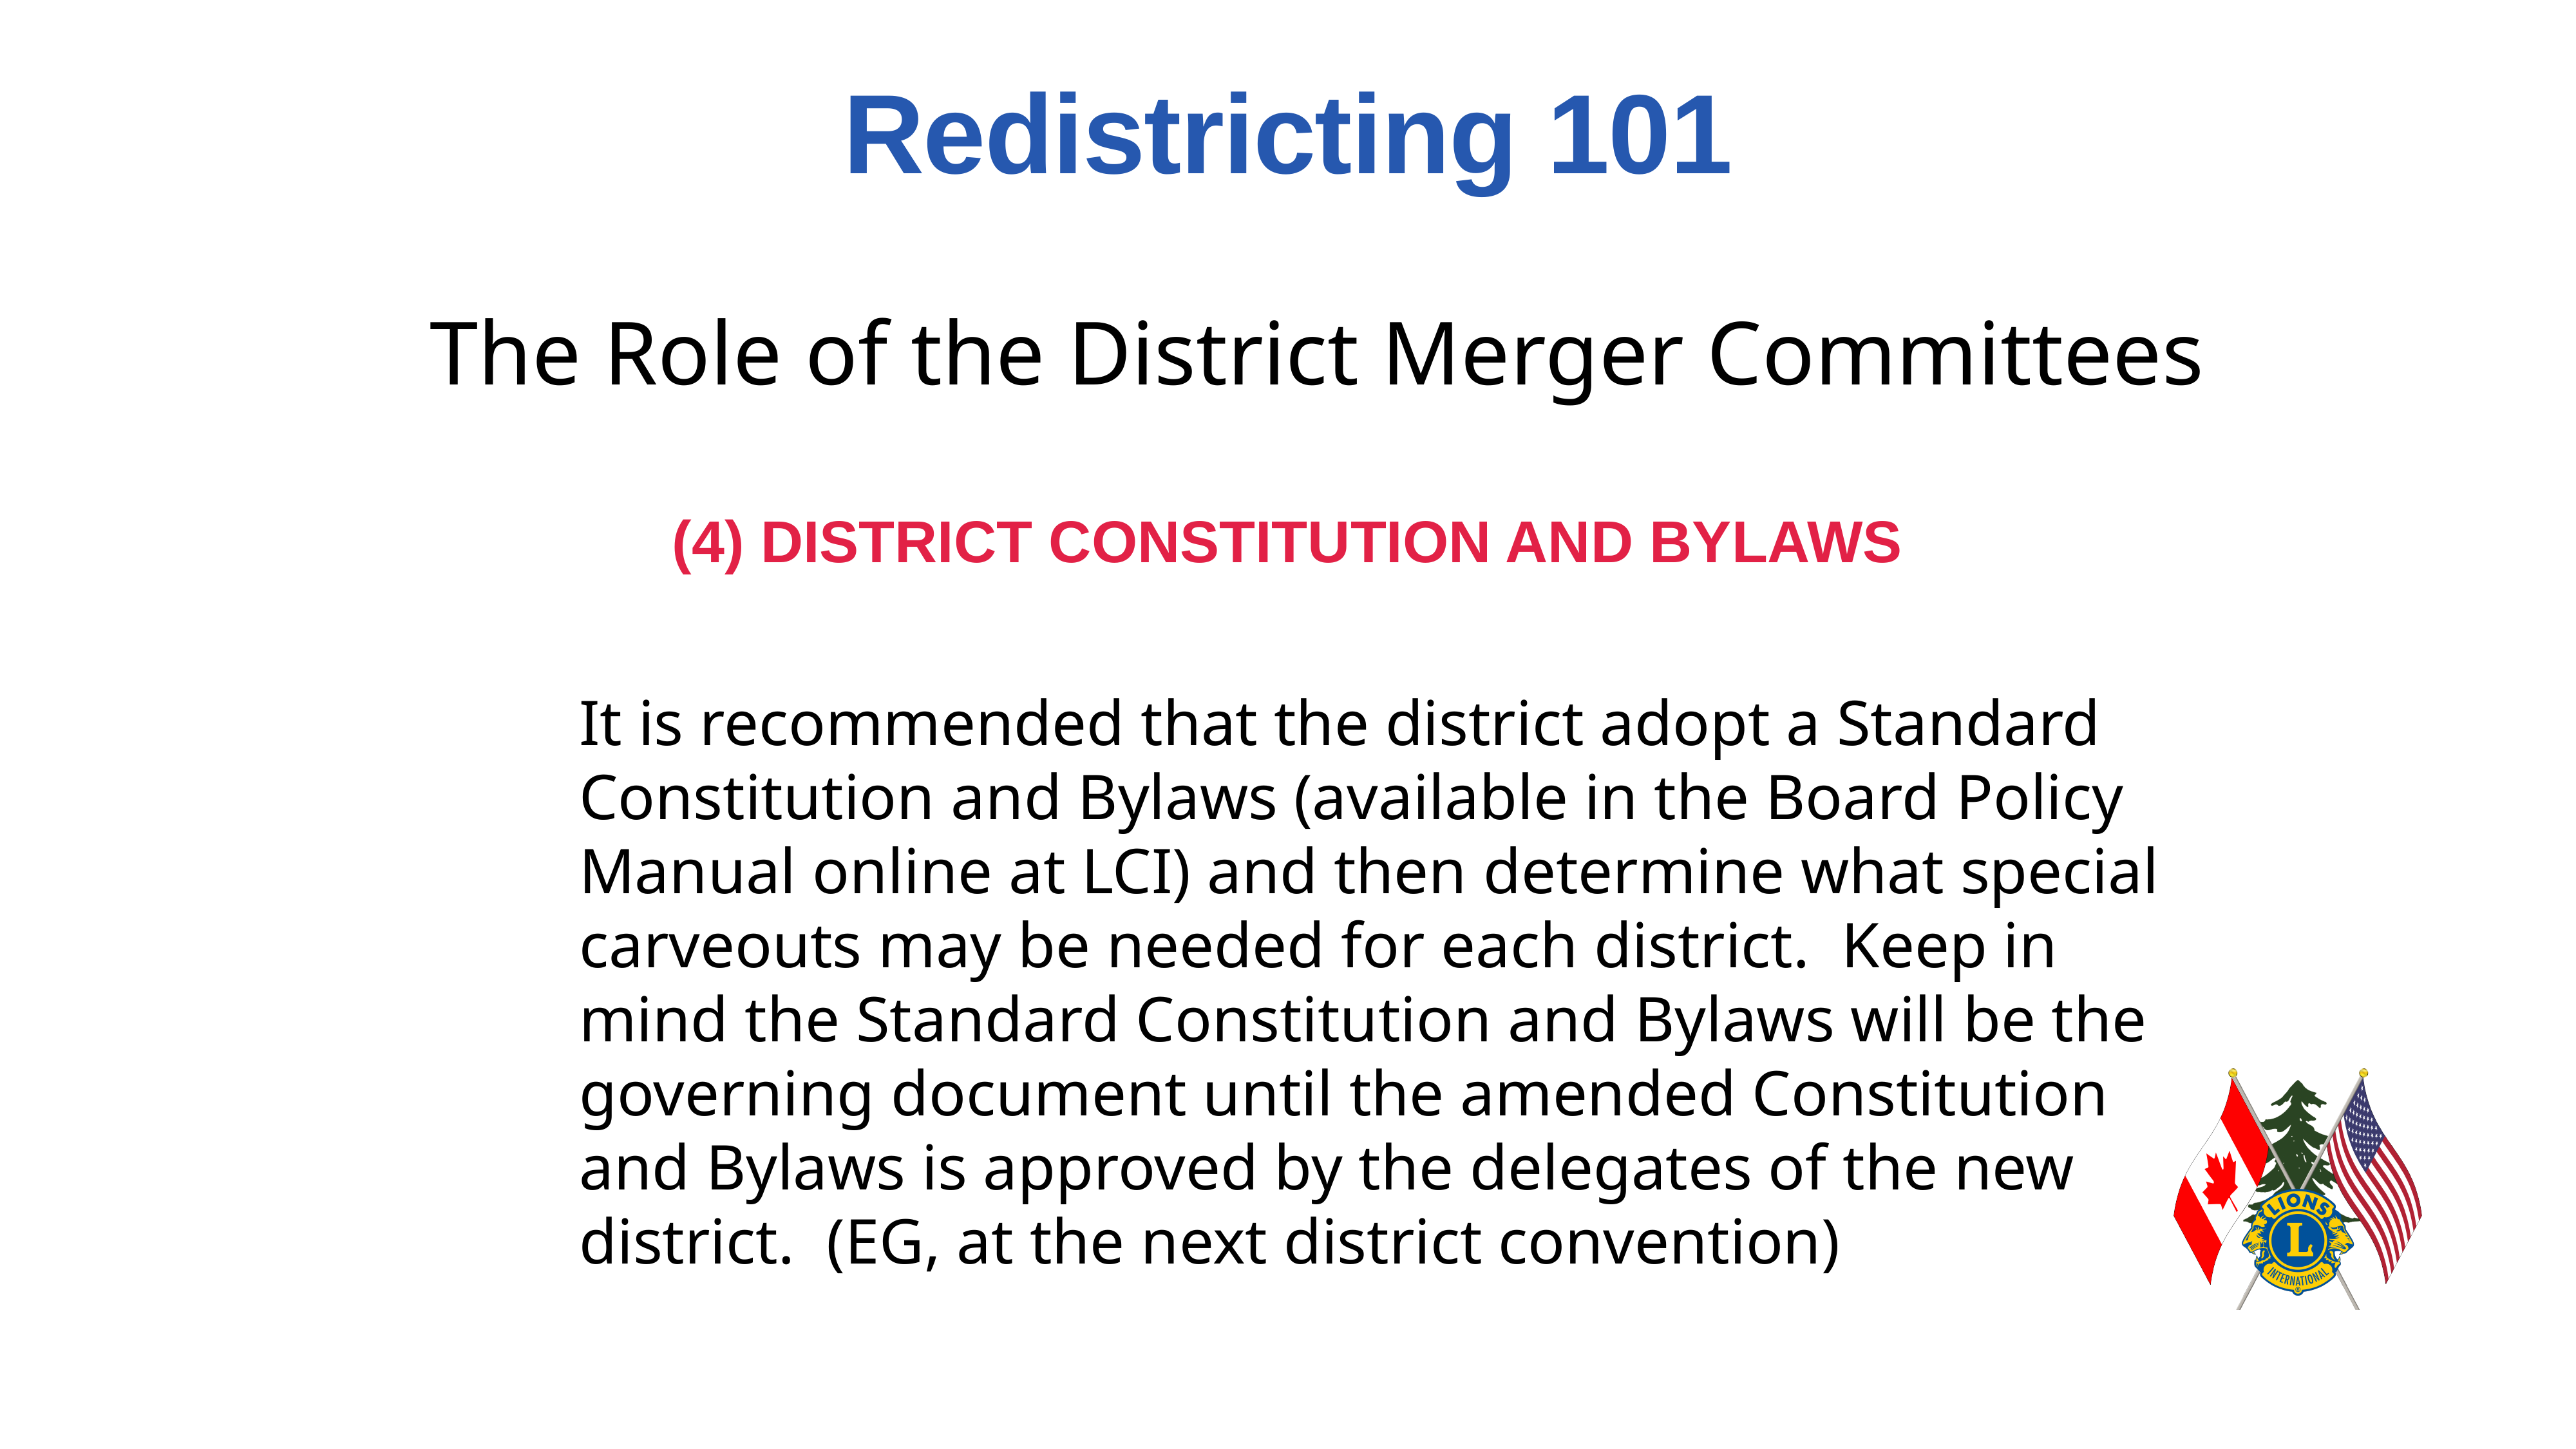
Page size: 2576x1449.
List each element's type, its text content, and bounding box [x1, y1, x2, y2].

title Redistricting 101 [128, 81, 2448, 265]
picture [2174, 1068, 2423, 1310]
text_box The Role of the District Merger Committees [424, 292, 2318, 408]
text_box It is recommended that the district adopt a Standard Constitution and Bylaws (available in the Board Policy Manual online at LCI) and then determine what special carveouts may be needed for each district. Keep in mind the Standard Constitution and Bylaws will be the governing document until the amended Constitution and Bylaws is approved by the delegates of the new district. (EG, at the next district convention) [573, 619, 2169, 1282]
text_box (4) DISTRICT CONSTITUTION AND BYLAWS [468, 506, 2108, 581]
